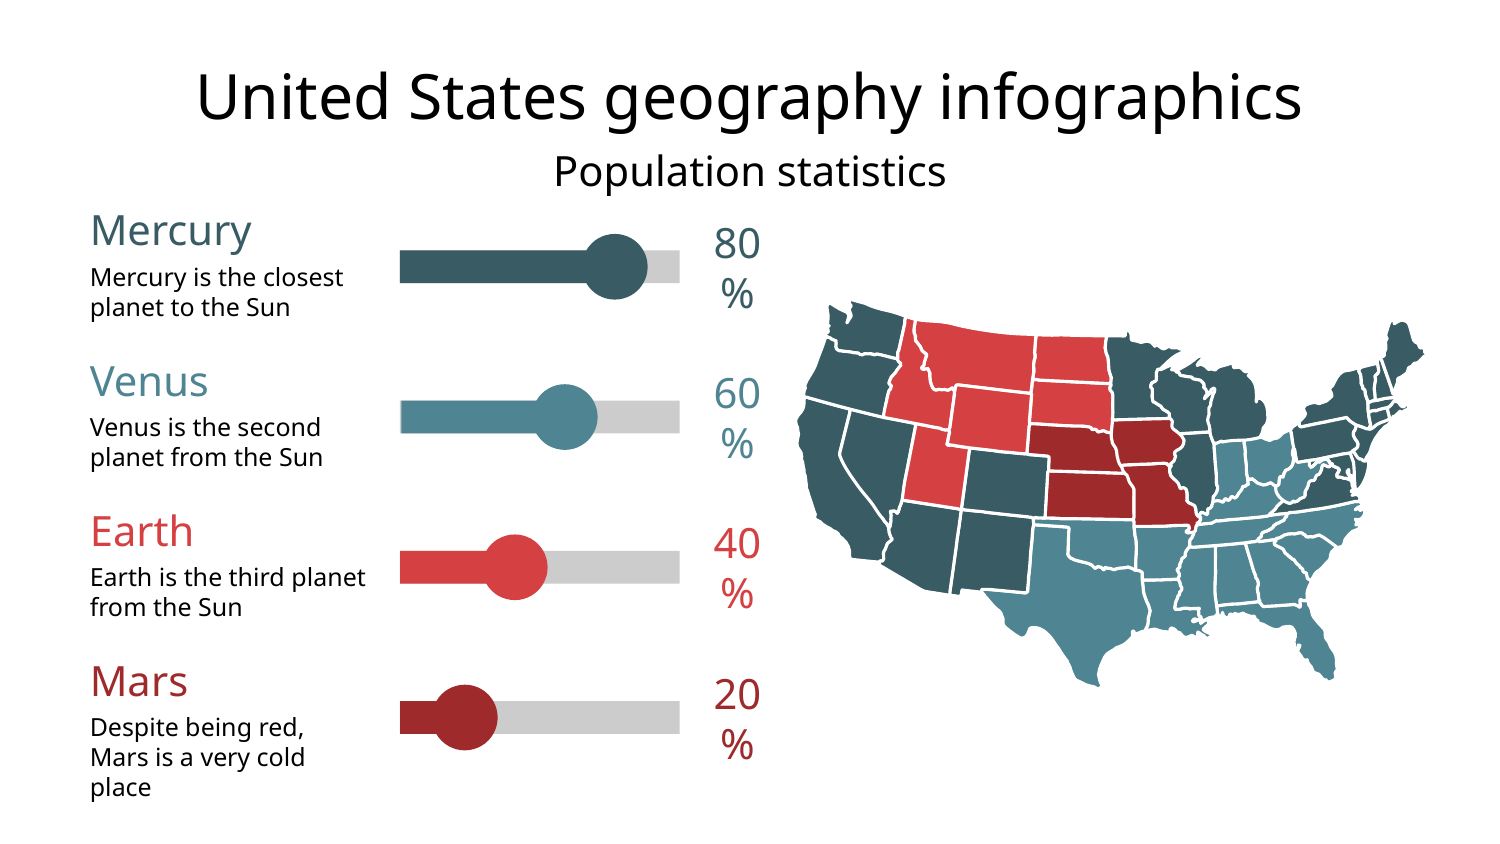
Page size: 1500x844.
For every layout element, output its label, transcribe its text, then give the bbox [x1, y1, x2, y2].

text_box 60% [682, 387, 789, 447]
text_box 80% [682, 237, 793, 297]
text_box [494, 701, 680, 734]
text_box [531, 384, 598, 450]
text_box [399, 250, 586, 284]
text_box Population statistics [316, 137, 1184, 204]
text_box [74, 499, 383, 635]
title United States geography infographics [75, 41, 1425, 136]
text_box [74, 650, 383, 785]
text_box [400, 550, 486, 584]
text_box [74, 349, 383, 485]
text_box [481, 534, 548, 601]
text_box [644, 250, 680, 284]
text_box 40% [682, 537, 789, 597]
text_box [401, 400, 536, 434]
text_box [431, 684, 498, 751]
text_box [74, 199, 383, 335]
text_box [400, 701, 435, 734]
text_box [594, 400, 680, 434]
text_box 20% [682, 688, 793, 747]
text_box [794, 299, 1427, 707]
text_box [544, 550, 680, 584]
text_box [581, 233, 648, 300]
